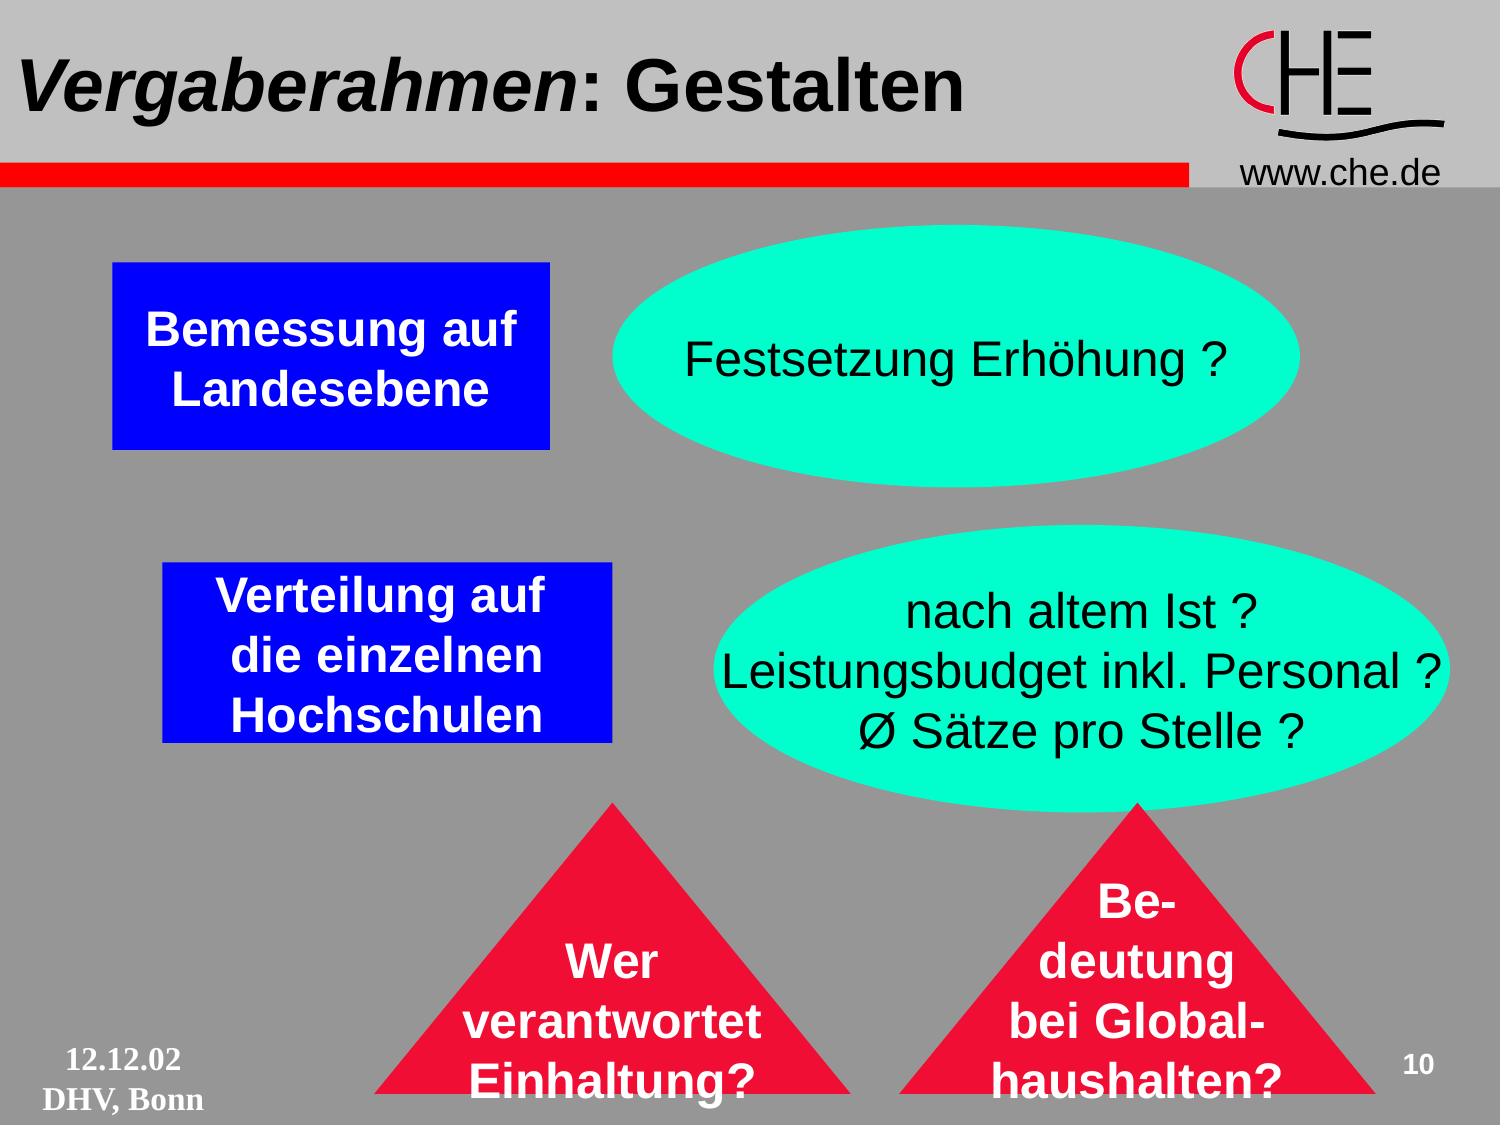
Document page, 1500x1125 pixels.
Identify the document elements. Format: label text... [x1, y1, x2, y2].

title Vergaberahmen: Gestalten [0, 0, 1213, 163]
text_box Festsetzung Erhöhung ? [612, 224, 1300, 488]
text_box Bemessung auf Landesebene [112, 262, 550, 450]
slide_number 10 [1362, 1037, 1450, 1100]
text_box Verteilung auf die einzelnen Hochschulen [162, 562, 613, 743]
text_box Wer verantwortet Einhaltung? [387, 812, 838, 1088]
text_box nach altem Ist ? Leistungsbudget inkl. Personal ? Ø Sätze pro Stelle ? [713, 524, 1451, 813]
text_box Be- deutung bei Global- haushalten? [912, 812, 1363, 1088]
picture [1233, 27, 1446, 143]
